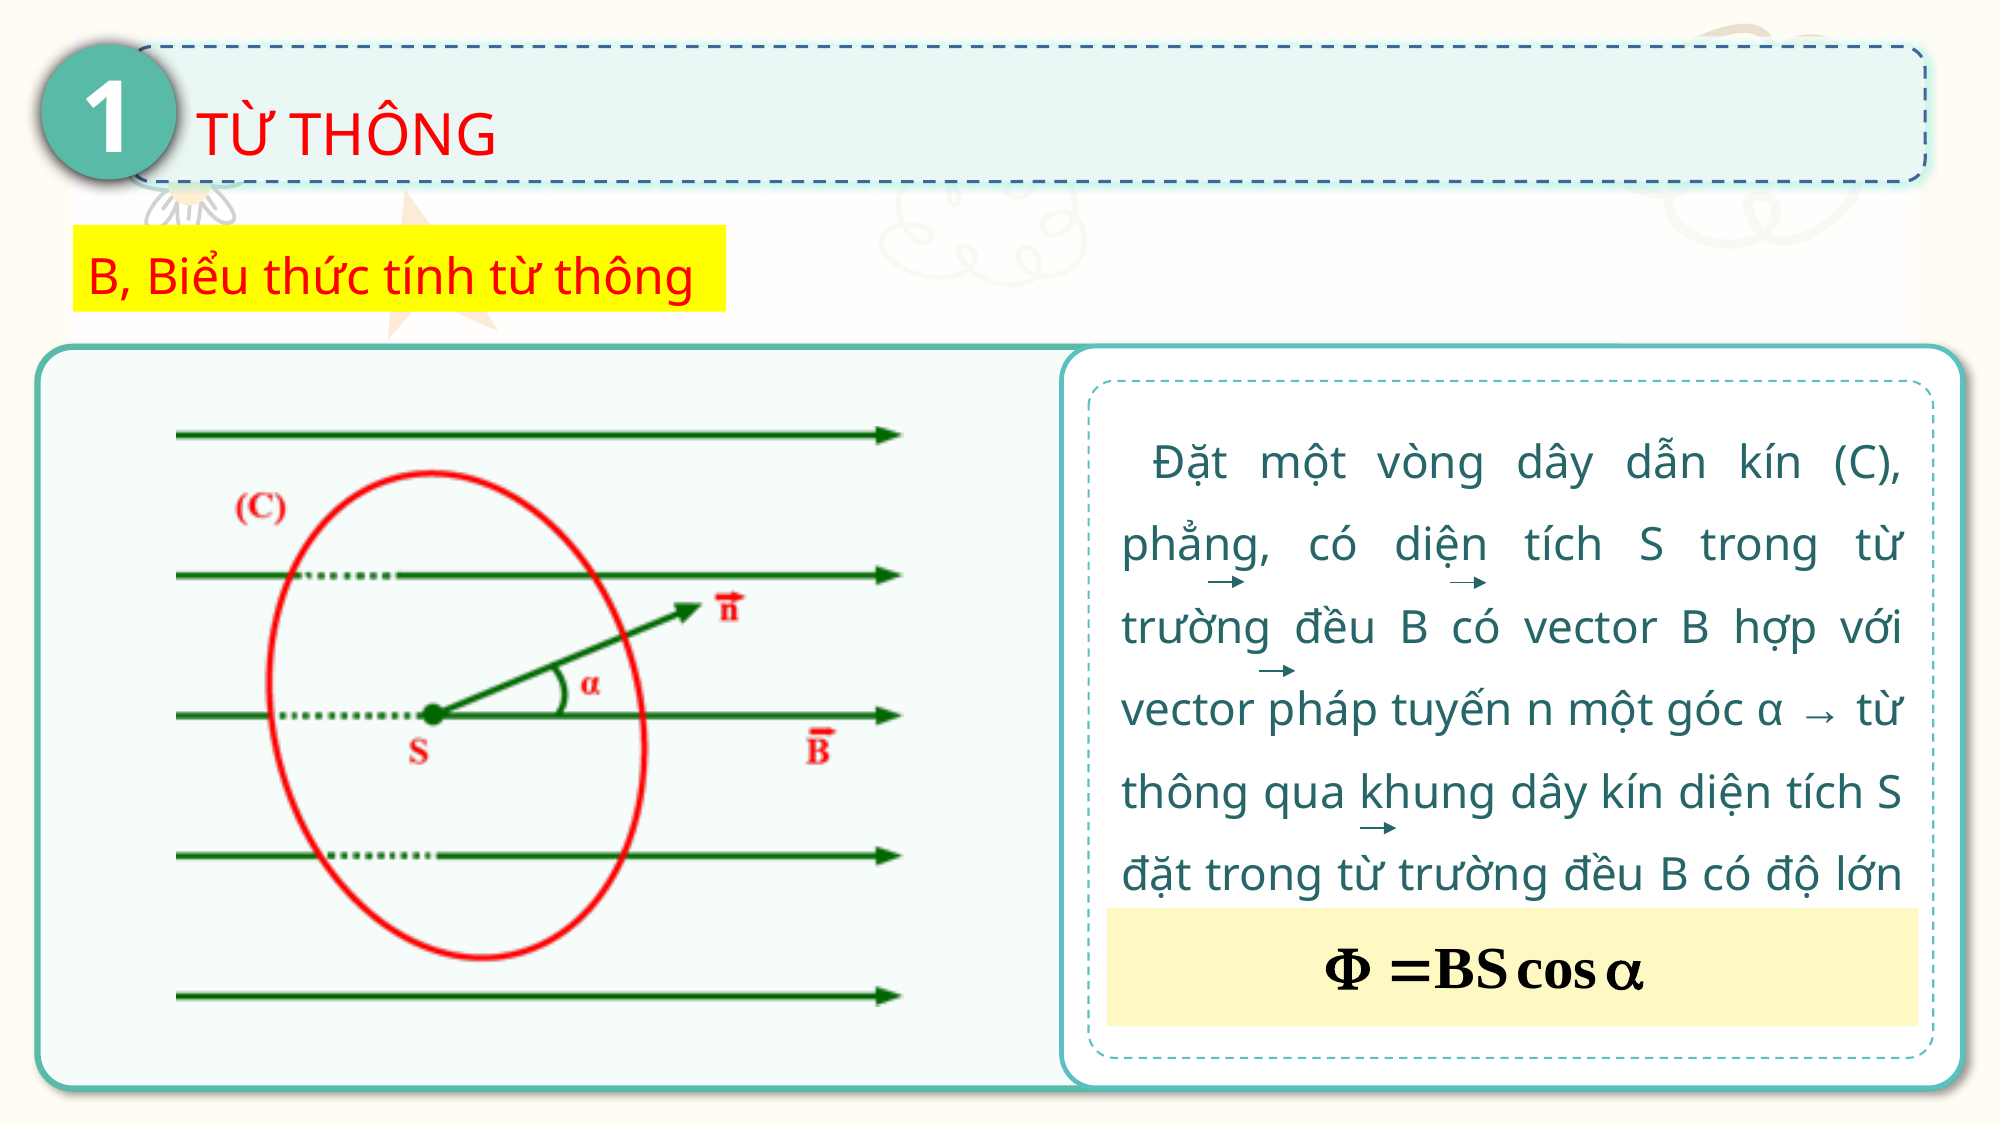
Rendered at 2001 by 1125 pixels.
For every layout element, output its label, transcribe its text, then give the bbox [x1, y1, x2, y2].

text_box B, Biểu thức tính từ thông [72, 224, 727, 312]
text_box [69, 186, 1919, 343]
picture [176, 426, 904, 1008]
table_header Góc α vuông [139, 190, 1919, 195]
text_box TỪ THÔNG [152, 44, 1928, 184]
text_box [69, 36, 84, 42]
table_header Góc α vuông [145, 38, 1919, 42]
text_box [35, 344, 1062, 1091]
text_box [1061, 345, 1963, 1089]
text_box 1 [41, 44, 177, 180]
